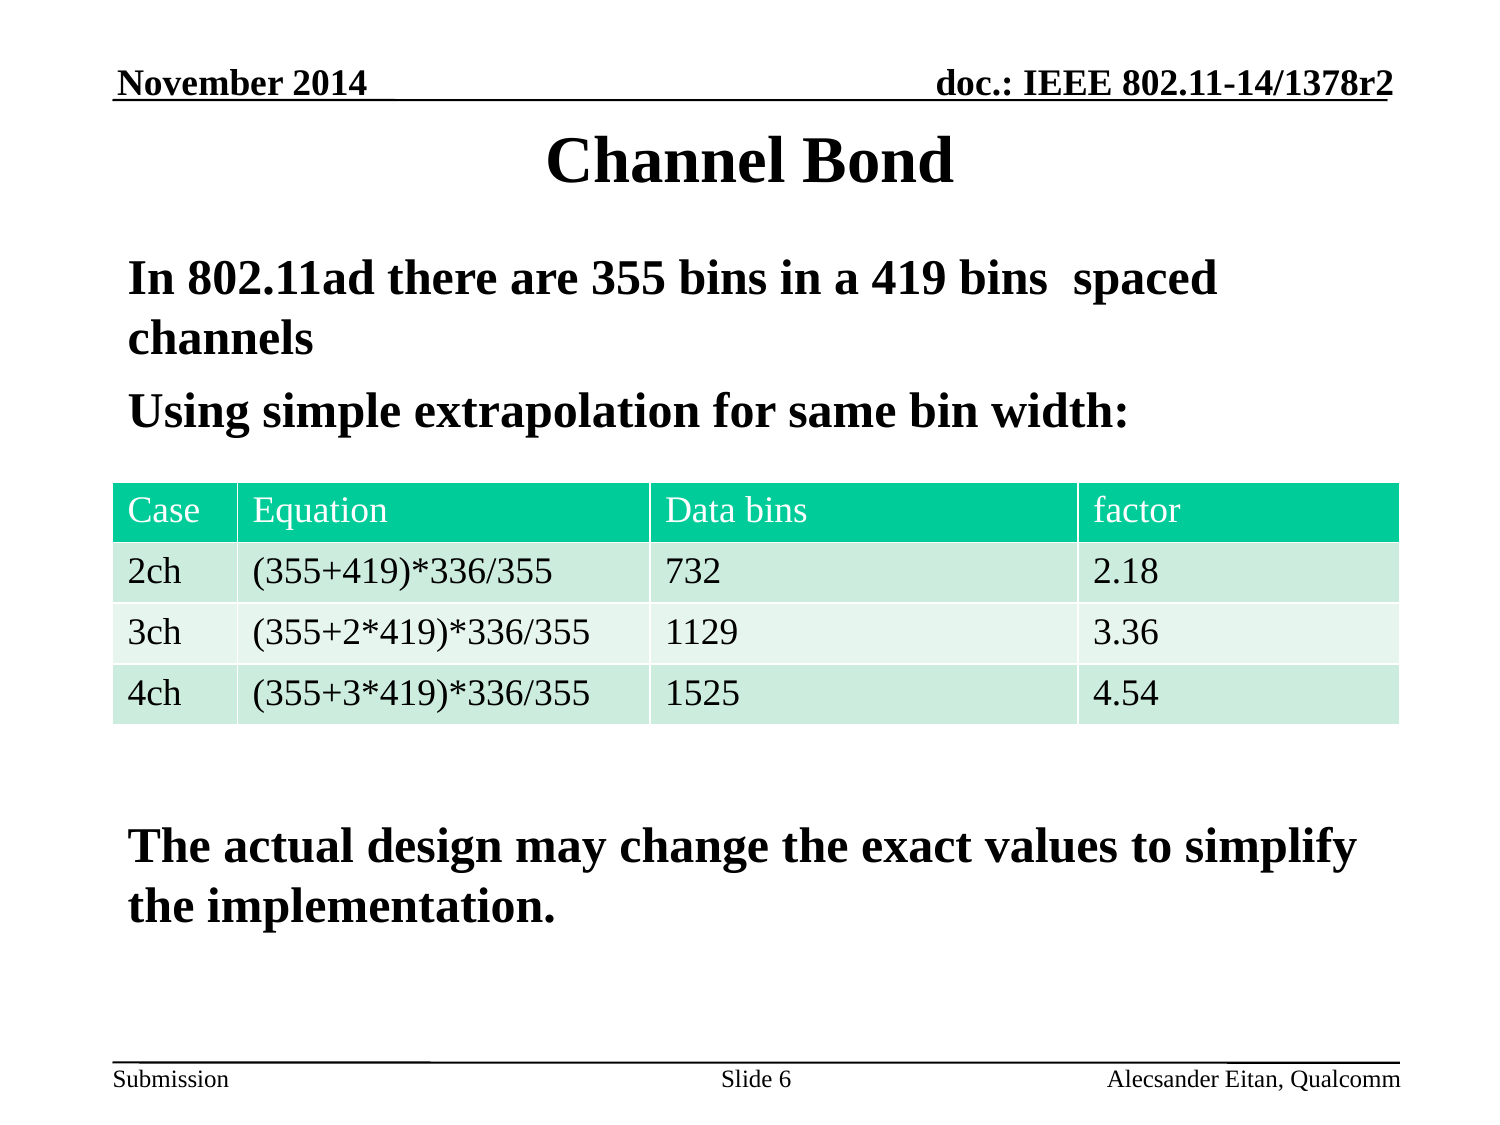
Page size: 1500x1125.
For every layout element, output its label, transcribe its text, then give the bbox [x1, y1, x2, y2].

table_header Equation [238, 483, 649, 542]
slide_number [116, 58, 507, 104]
footer Alecsander Eitan, Qualcomm [984, 1061, 1402, 1091]
table_cell 3.36 [1079, 604, 1399, 663]
table_cell 732 [651, 543, 1077, 602]
list In 802.11ad there are 355 bins in a 419 bins spaced channels Using simple extrapolation for same bin width: The actual design may change the exact values to simplify the implementation. [112, 237, 1388, 481]
table_header Data bins [651, 483, 1077, 542]
slide_number Slide 6 [712, 1061, 800, 1123]
table_cell 1129 [651, 604, 1077, 663]
table_cell (355+3*419)*336/355 [238, 665, 649, 724]
table_cell (355+419)*336/355 [238, 543, 649, 602]
table_cell 4.54 [1079, 665, 1399, 724]
table_cell (355+2*419)*336/355 [238, 604, 649, 663]
title Channel Bond [112, 112, 1388, 201]
table_cell 1525 [651, 665, 1077, 724]
table_cell 2ch [113, 543, 237, 602]
table_cell 4ch [113, 665, 237, 724]
table_header Case [113, 483, 237, 542]
table_header factor [1079, 483, 1399, 542]
table_cell 2.18 [1079, 543, 1399, 602]
table_cell 3ch [113, 604, 237, 663]
list In 802.11ad there are 355 bins in a 419 bins spaced channels Using simple extrapolation for same bin width: The actual design may change the exact values to simplify the implementation. [112, 726, 1388, 1032]
